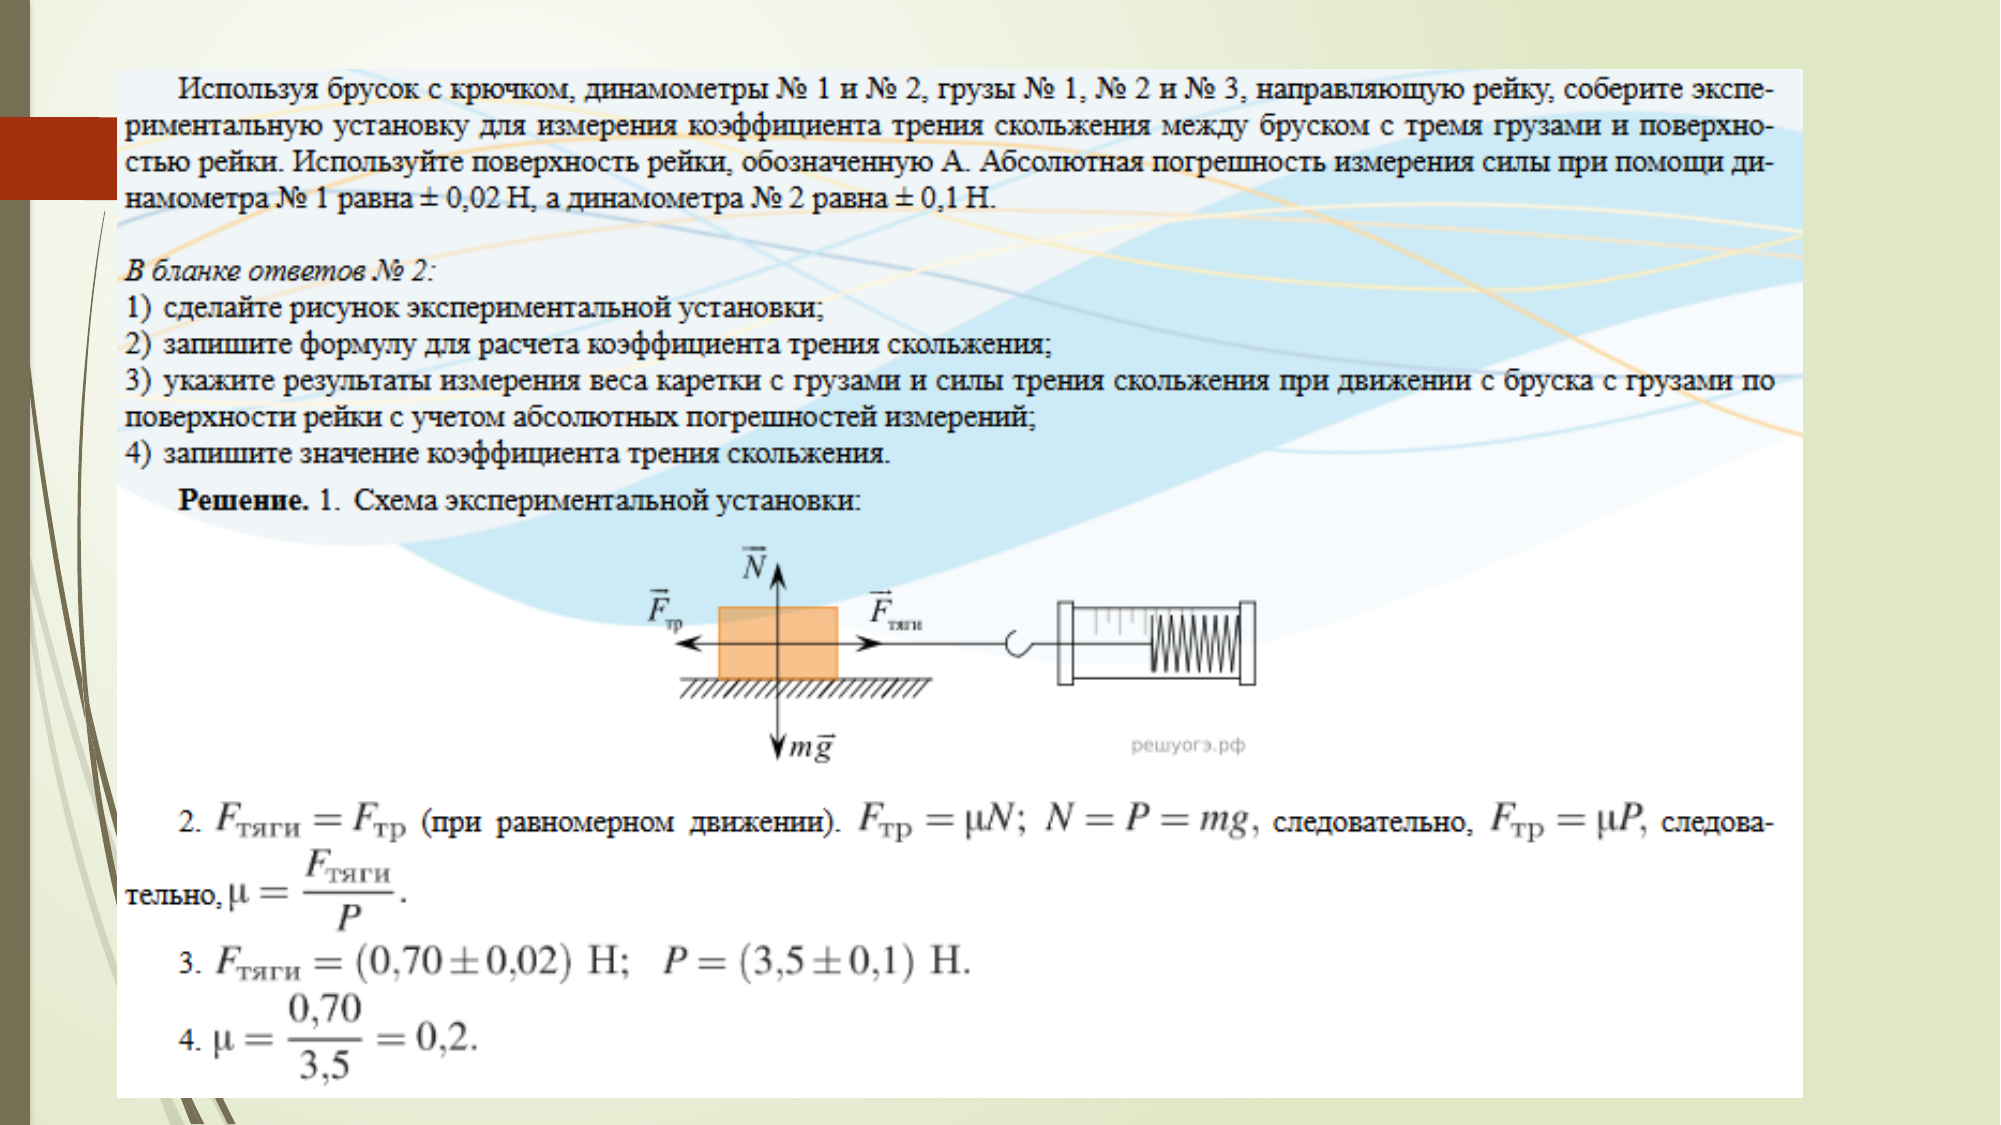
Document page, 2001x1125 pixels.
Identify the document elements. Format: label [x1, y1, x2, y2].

picture [117, 69, 1804, 1098]
